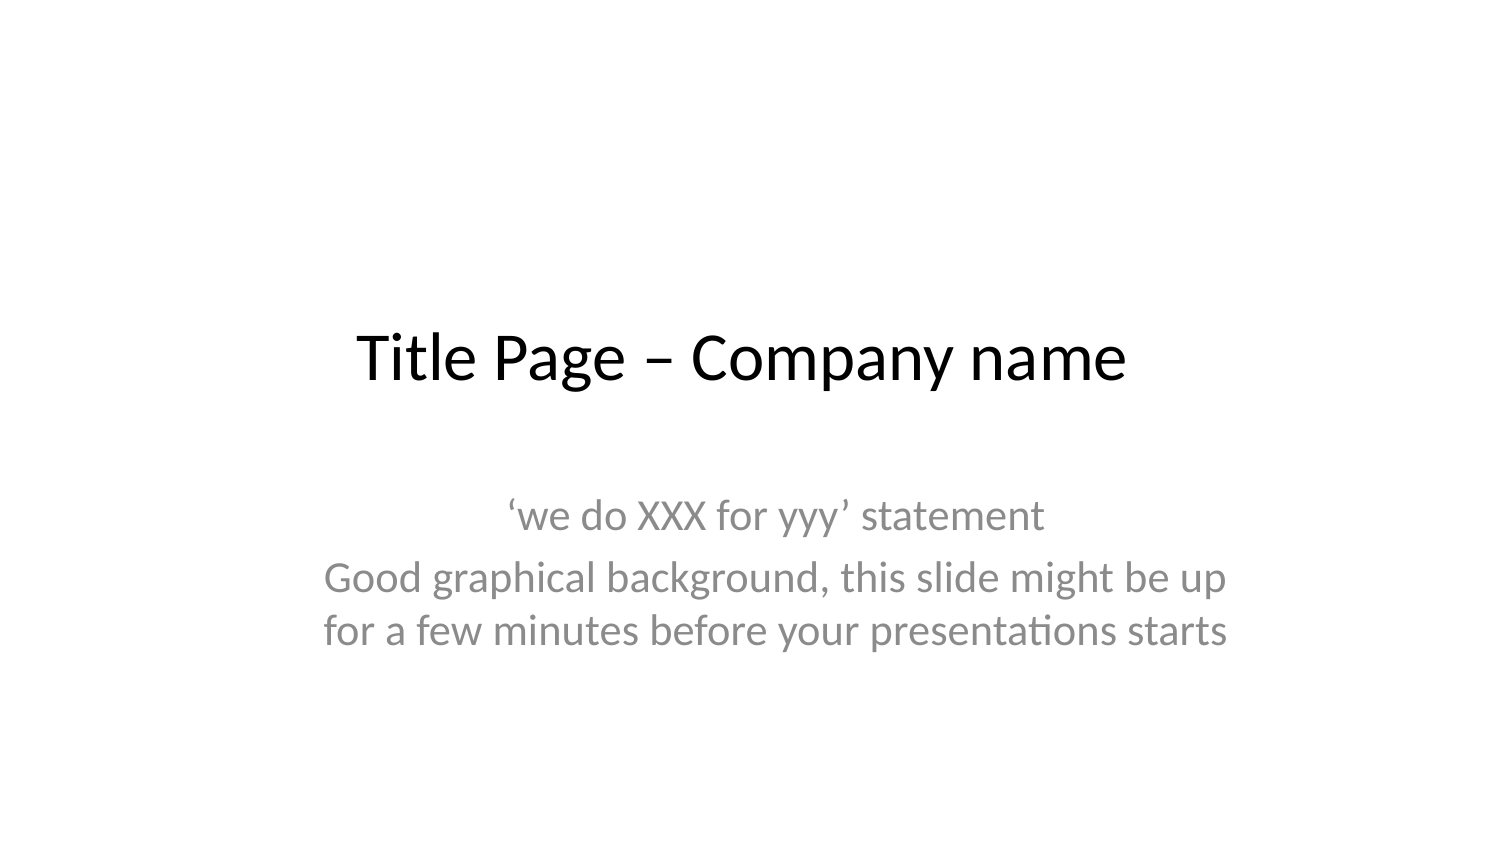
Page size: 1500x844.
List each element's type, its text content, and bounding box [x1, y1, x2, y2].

subtitle ‘we do XXX for yyy’ statement Good graphical background, this slide might be up for a few minutes before your presentations starts [288, 478, 1264, 694]
title Title Page – Company name [112, 262, 1388, 443]
